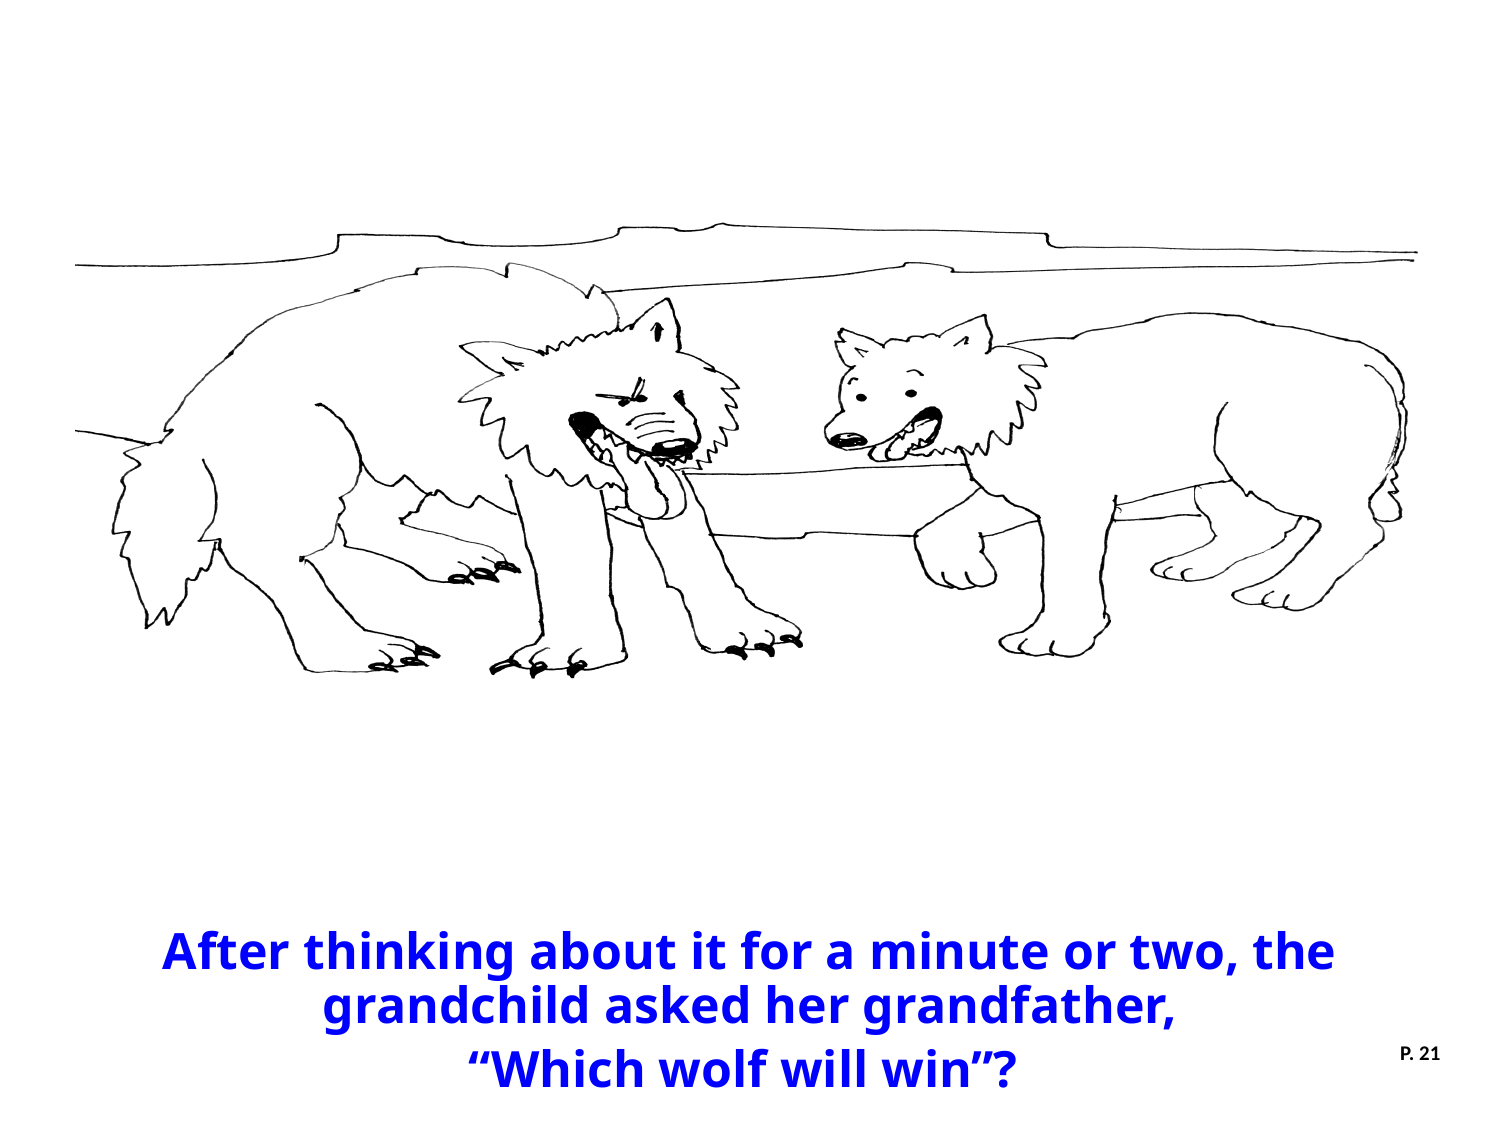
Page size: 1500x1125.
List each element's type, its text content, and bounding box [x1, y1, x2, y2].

text_box P. 21 [1367, 1032, 1455, 1073]
list After thinking about it for a minute or two, the grandchild asked her grandfather, “Which wolf will win”? [75, 918, 1425, 1069]
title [74, 201, 1426, 697]
